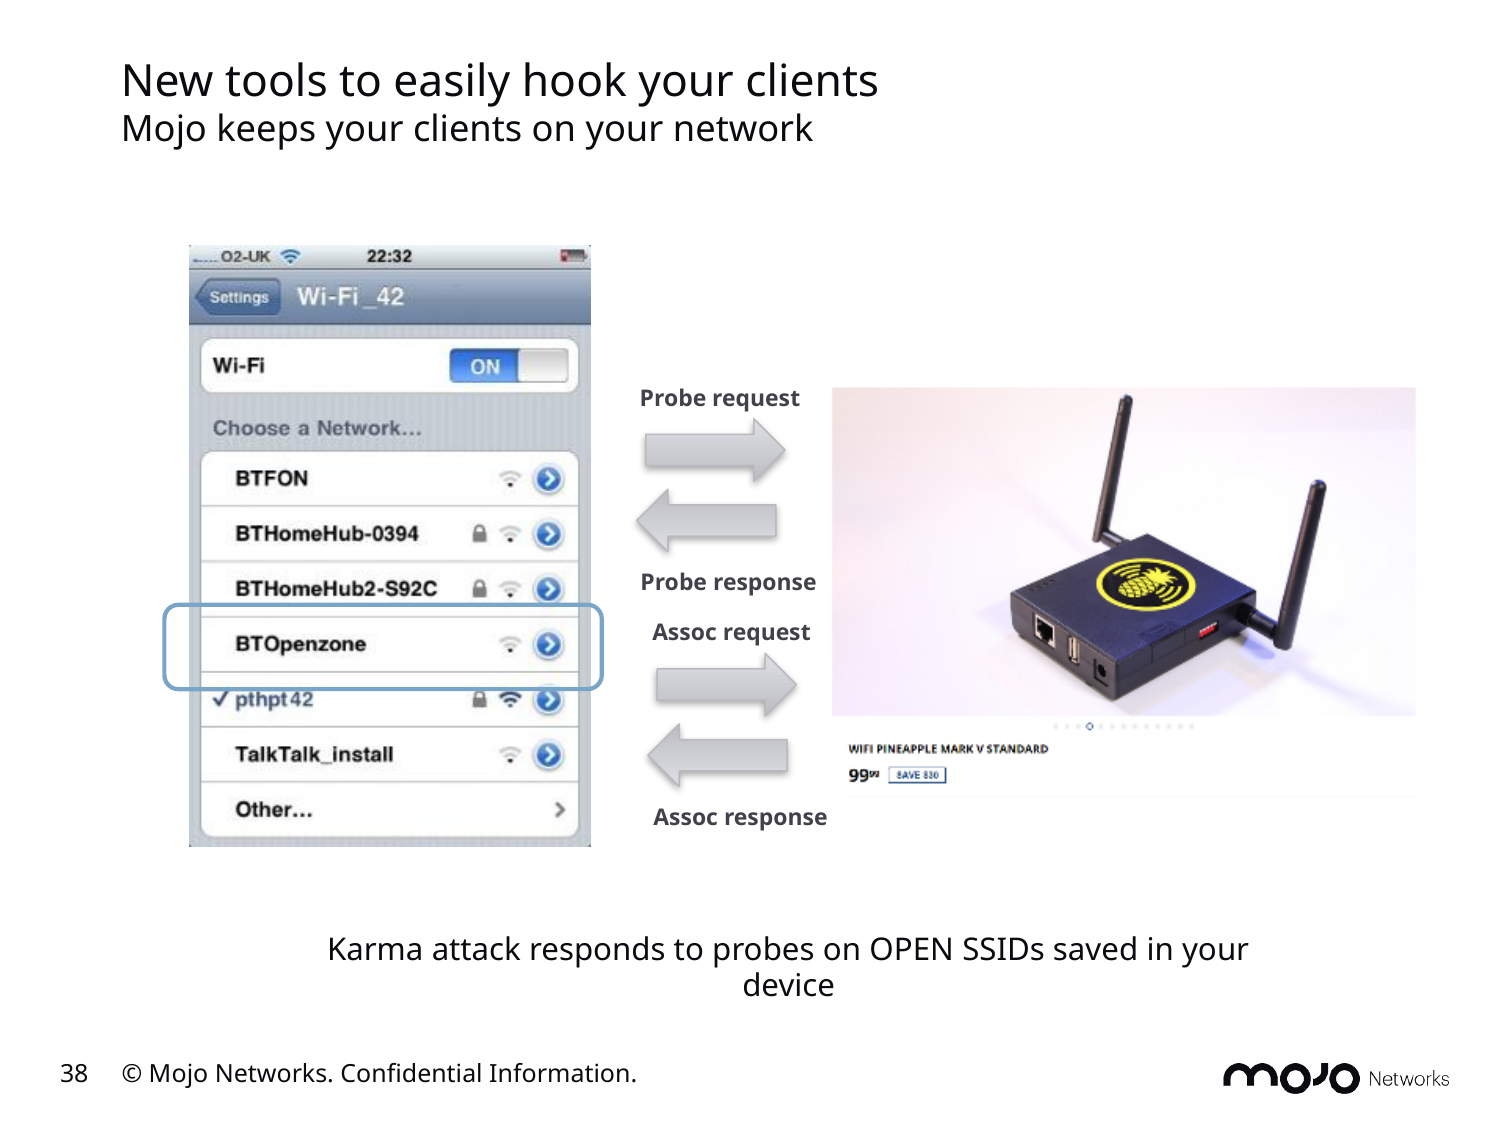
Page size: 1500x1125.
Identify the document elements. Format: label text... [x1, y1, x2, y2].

text_box Probe request [624, 375, 815, 418]
text_box [645, 418, 786, 482]
text_box [636, 488, 777, 553]
title New tools to easily hook your clients Mojo keeps your clients on your network [106, 45, 1382, 158]
text_box [656, 653, 797, 717]
text_box Assoc request [637, 610, 825, 653]
text_box [647, 723, 788, 788]
picture [1223, 1063, 1449, 1094]
picture [830, 386, 1423, 798]
text_box [162, 602, 184, 692]
text_box Assoc response [638, 794, 843, 837]
text_box Karma attack responds to probes on OPEN SSIDs saved in your device [265, 924, 1313, 1011]
text_box Probe response [625, 560, 825, 603]
picture [189, 244, 591, 847]
text_box [595, 604, 604, 690]
